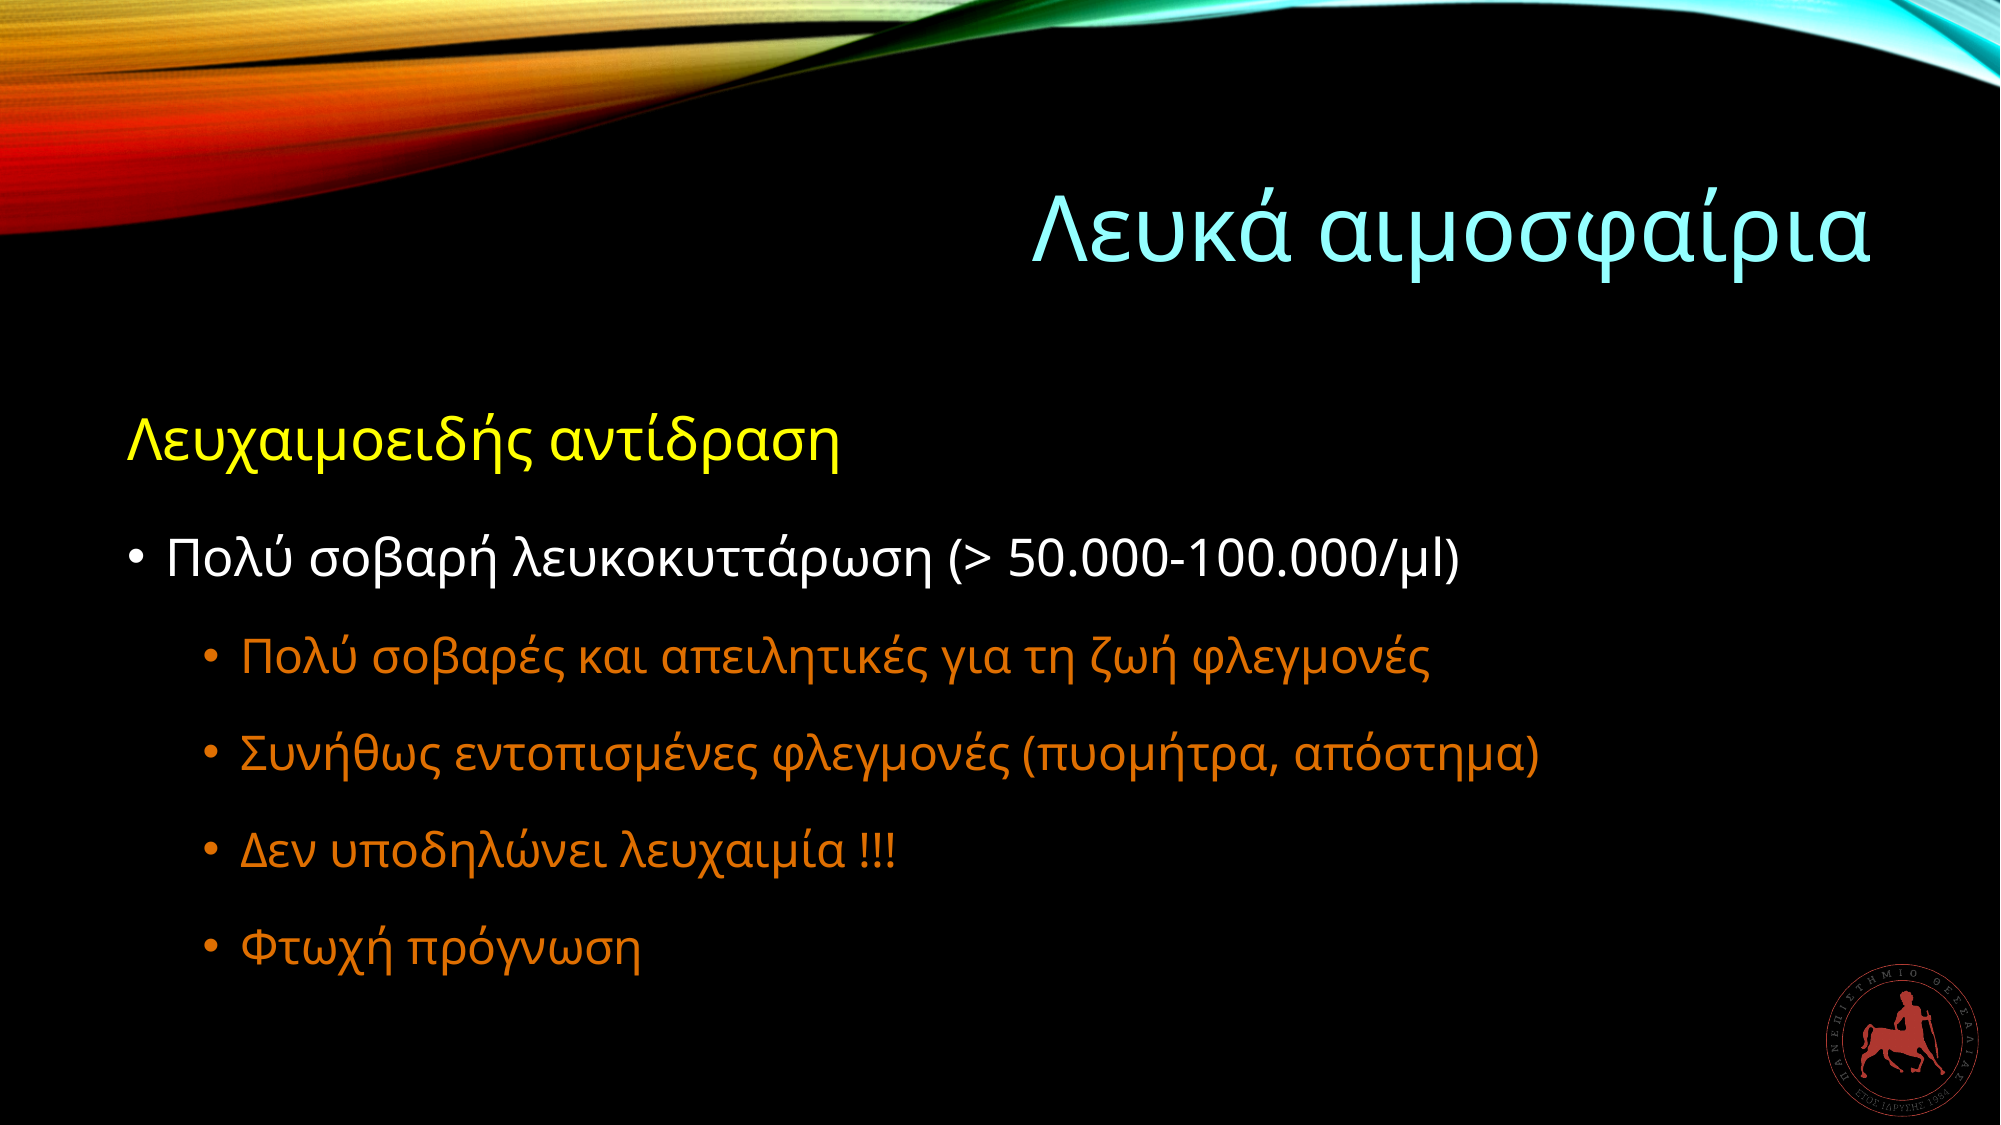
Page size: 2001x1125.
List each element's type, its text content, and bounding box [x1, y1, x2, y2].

picture [0, 0, 2000, 237]
title Λευκά αιμοσφαίρια [474, 125, 1888, 338]
list Λευχαιμοειδής αντίδραση Πολύ σοβαρή λευκοκυττάρωση (> 50.000-100.000/μl) Πολύ σοβαρές και απειλητικές για τη ζωή φλεγμονές Συνήθως εντοπισμένες φλεγμονές (πυομήτρα, απόστημα) Δεν υποδηλώνει λευχαιμία !!! Φτωχή πρόγνωση [112, 360, 1888, 1021]
picture [1825, 963, 1979, 1117]
